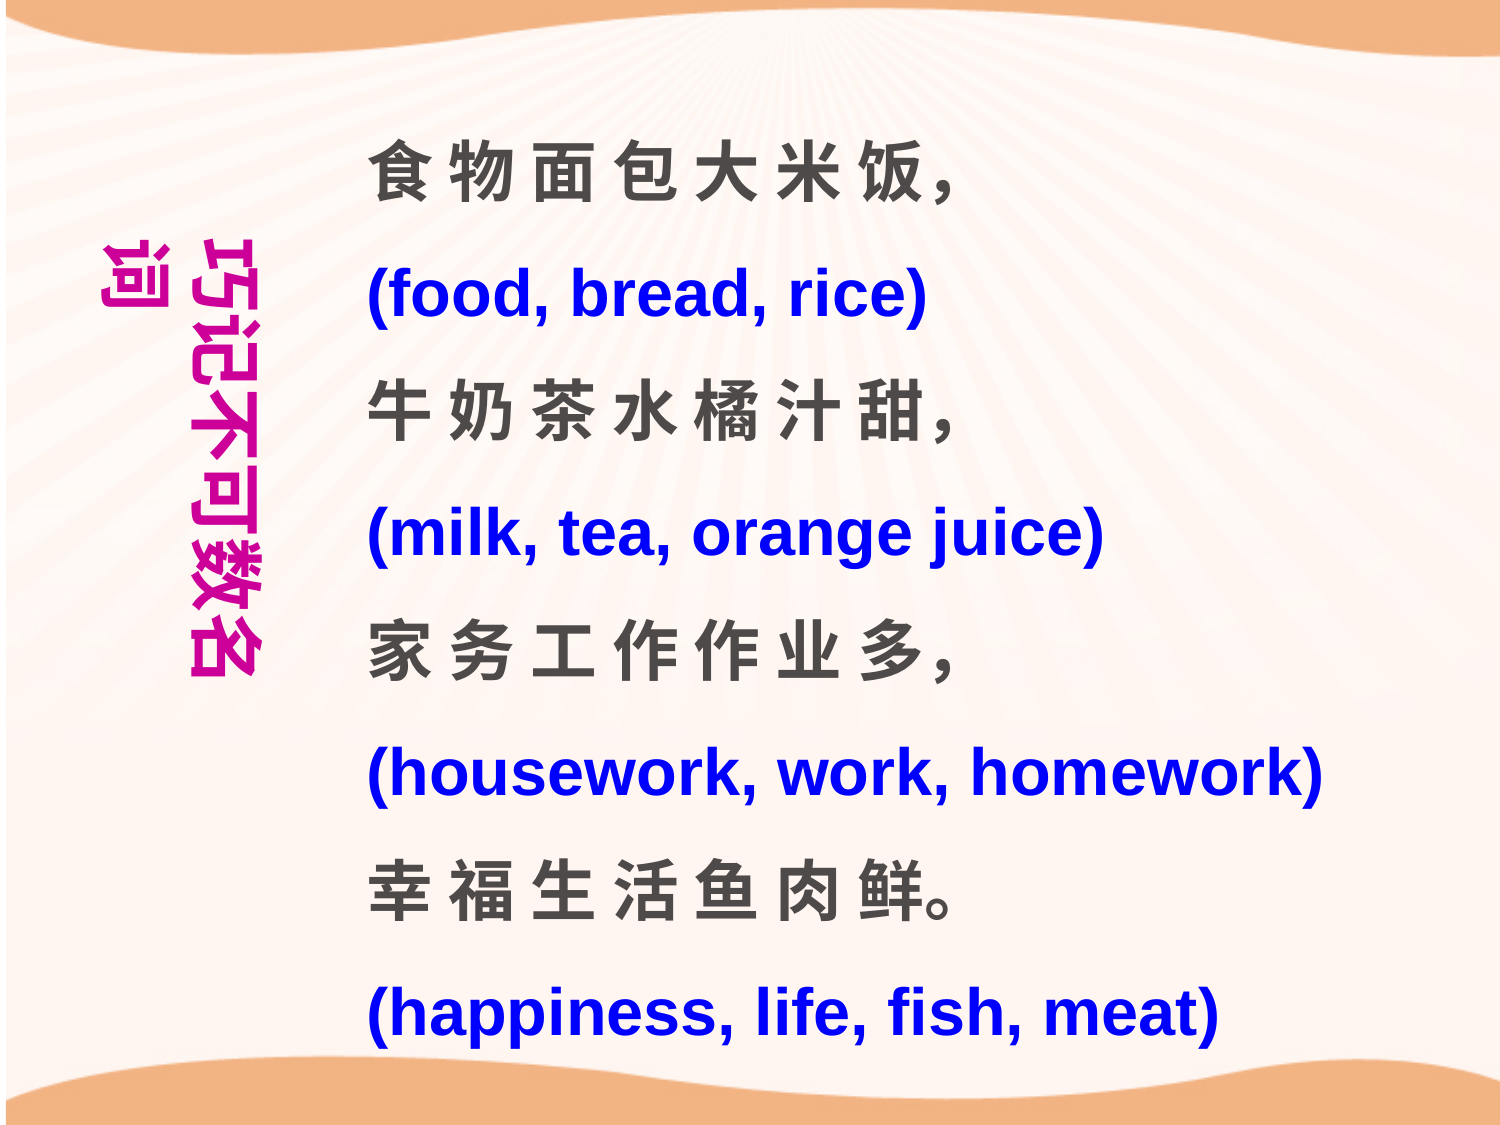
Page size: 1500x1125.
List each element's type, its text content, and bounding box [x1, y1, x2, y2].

text_box 食 物 面 包 大 米 饭， (food, bread, rice) 牛 奶 茶 水 橘 汁 甜， (milk, tea, orange juice) 家 务 工 作 作 业 多， (housework, work, homework) 幸 福 生 活 鱼 肉 鲜。 (happiness, life, fish, meat) [351, 81, 1363, 1057]
text_box 巧记不可数名词 [160, 222, 282, 762]
picture [5, 0, 1500, 1125]
